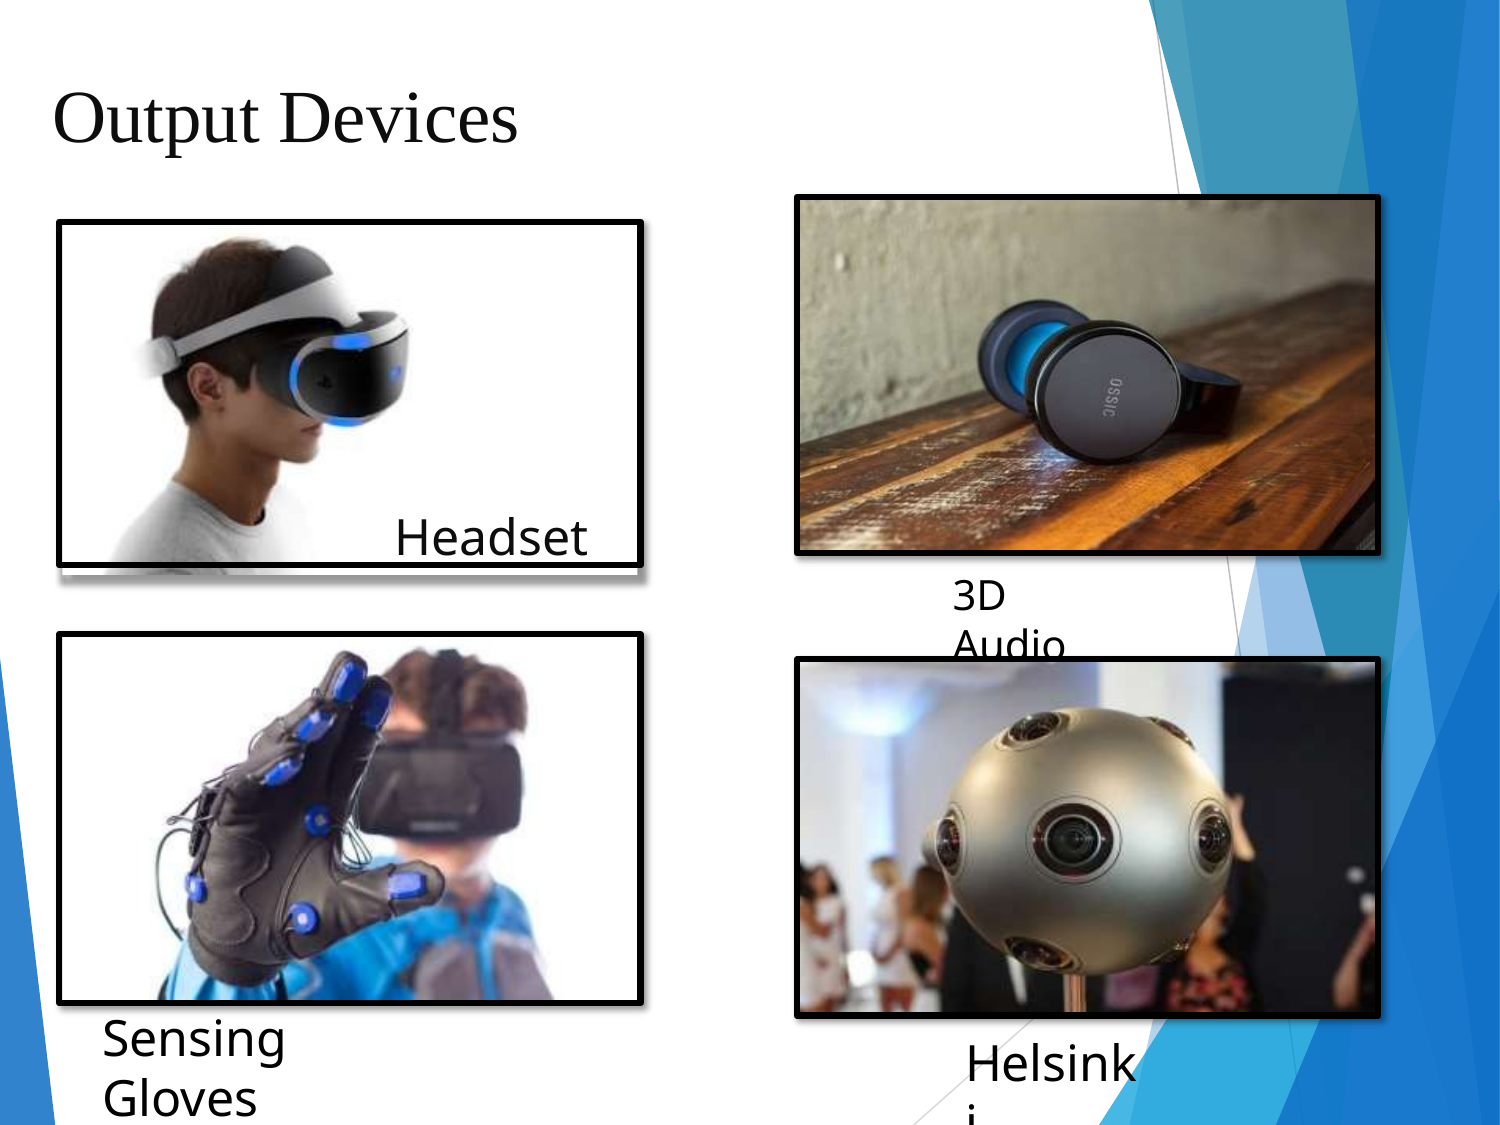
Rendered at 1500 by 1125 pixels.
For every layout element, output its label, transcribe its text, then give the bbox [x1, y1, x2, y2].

text_box [55, 217, 657, 595]
text_box 3D Audio [950, 566, 1118, 652]
text_box [789, 652, 1395, 1032]
text_box [59, 634, 641, 1004]
text_box [62, 566, 638, 575]
text_box [796, 196, 1379, 554]
text_box [789, 189, 1395, 570]
text_box Headset [59, 221, 641, 566]
text_box [796, 659, 1379, 1016]
text_box Helsinki [963, 1032, 1144, 1125]
text_box Sensing Gloves [100, 1004, 433, 1125]
title Output Devices [50, 65, 523, 256]
text_box [52, 626, 657, 1020]
